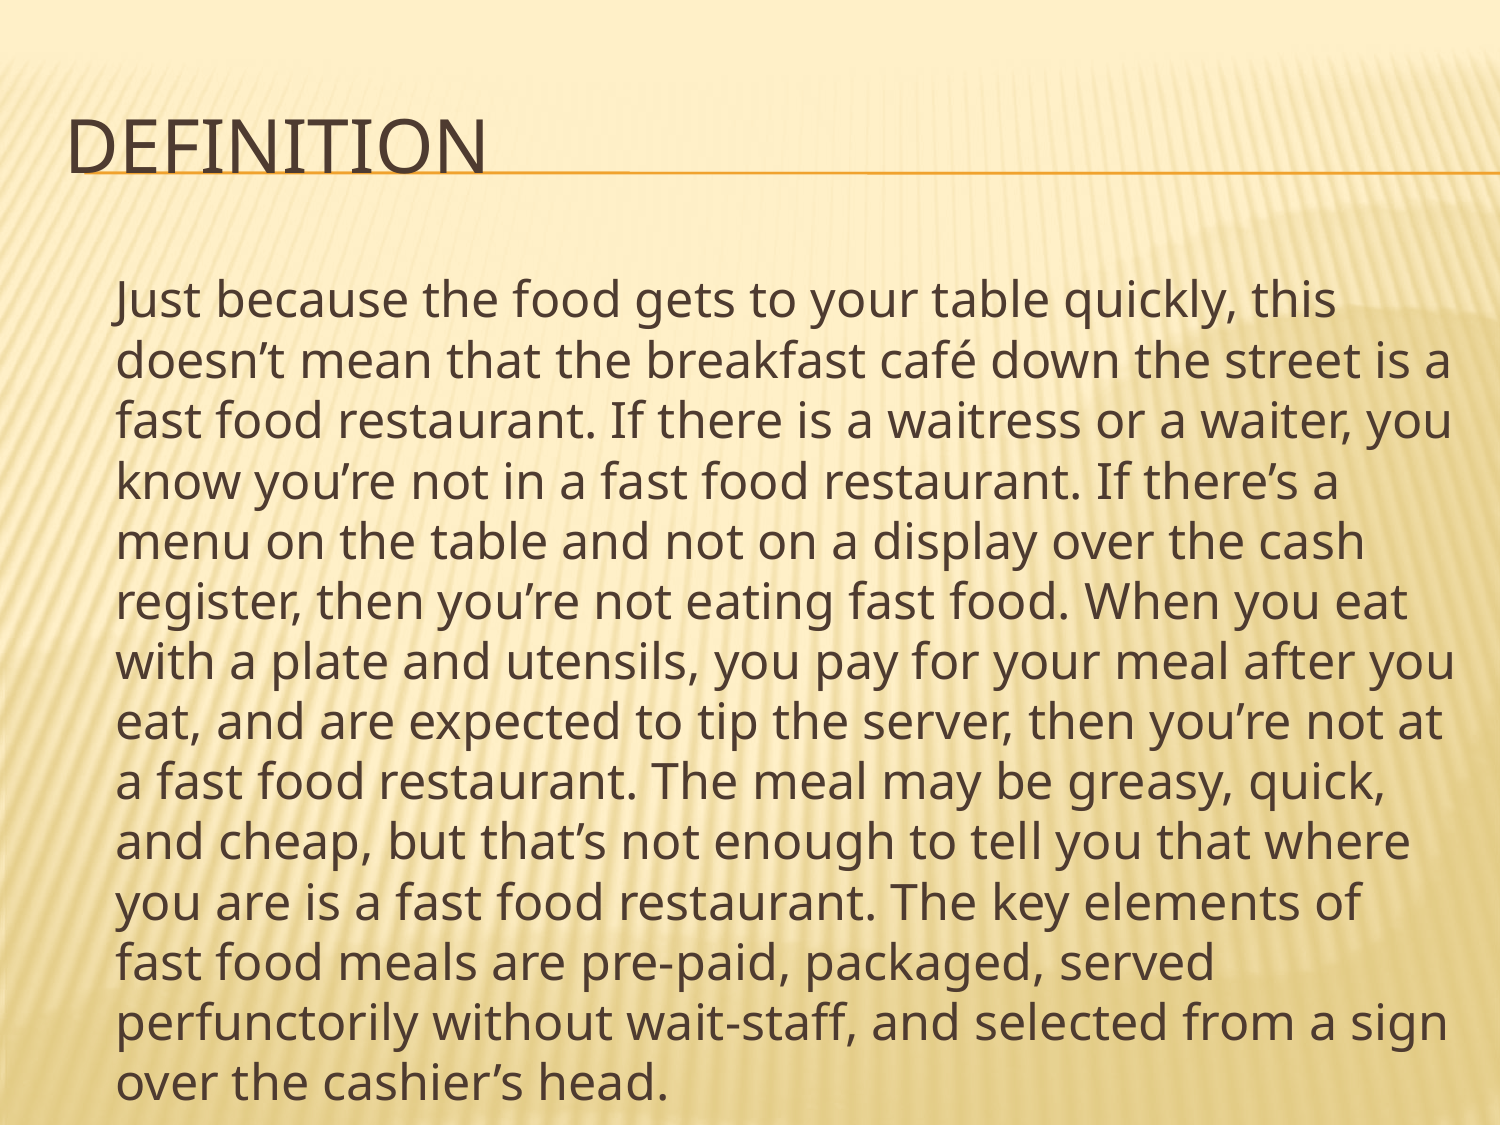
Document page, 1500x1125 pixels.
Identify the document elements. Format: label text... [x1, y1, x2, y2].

list Just because the food gets to your table quickly, this doesn’t mean that the breakfast café down the street is a fast food restaurant. If there is a waitress or a waiter, you know you’re not in a fast food restaurant. If there’s a menu on the table and not on a display over the cash register, then you’re not eating fast food. When you eat with a plate and utensils, you pay for your meal after you eat, and are expected to tip the server, then you’re not at a fast food restaurant. The meal may be greasy, quick, and cheap, but that’s not enough to tell you that where you are is a fast food restaurant. The key elements of fast food meals are pre-paid, packaged, served perfunctorily without wait-staff, and selected from a sign over the cashier’s head. [50, 254, 1475, 1125]
title definition [50, 75, 1475, 213]
